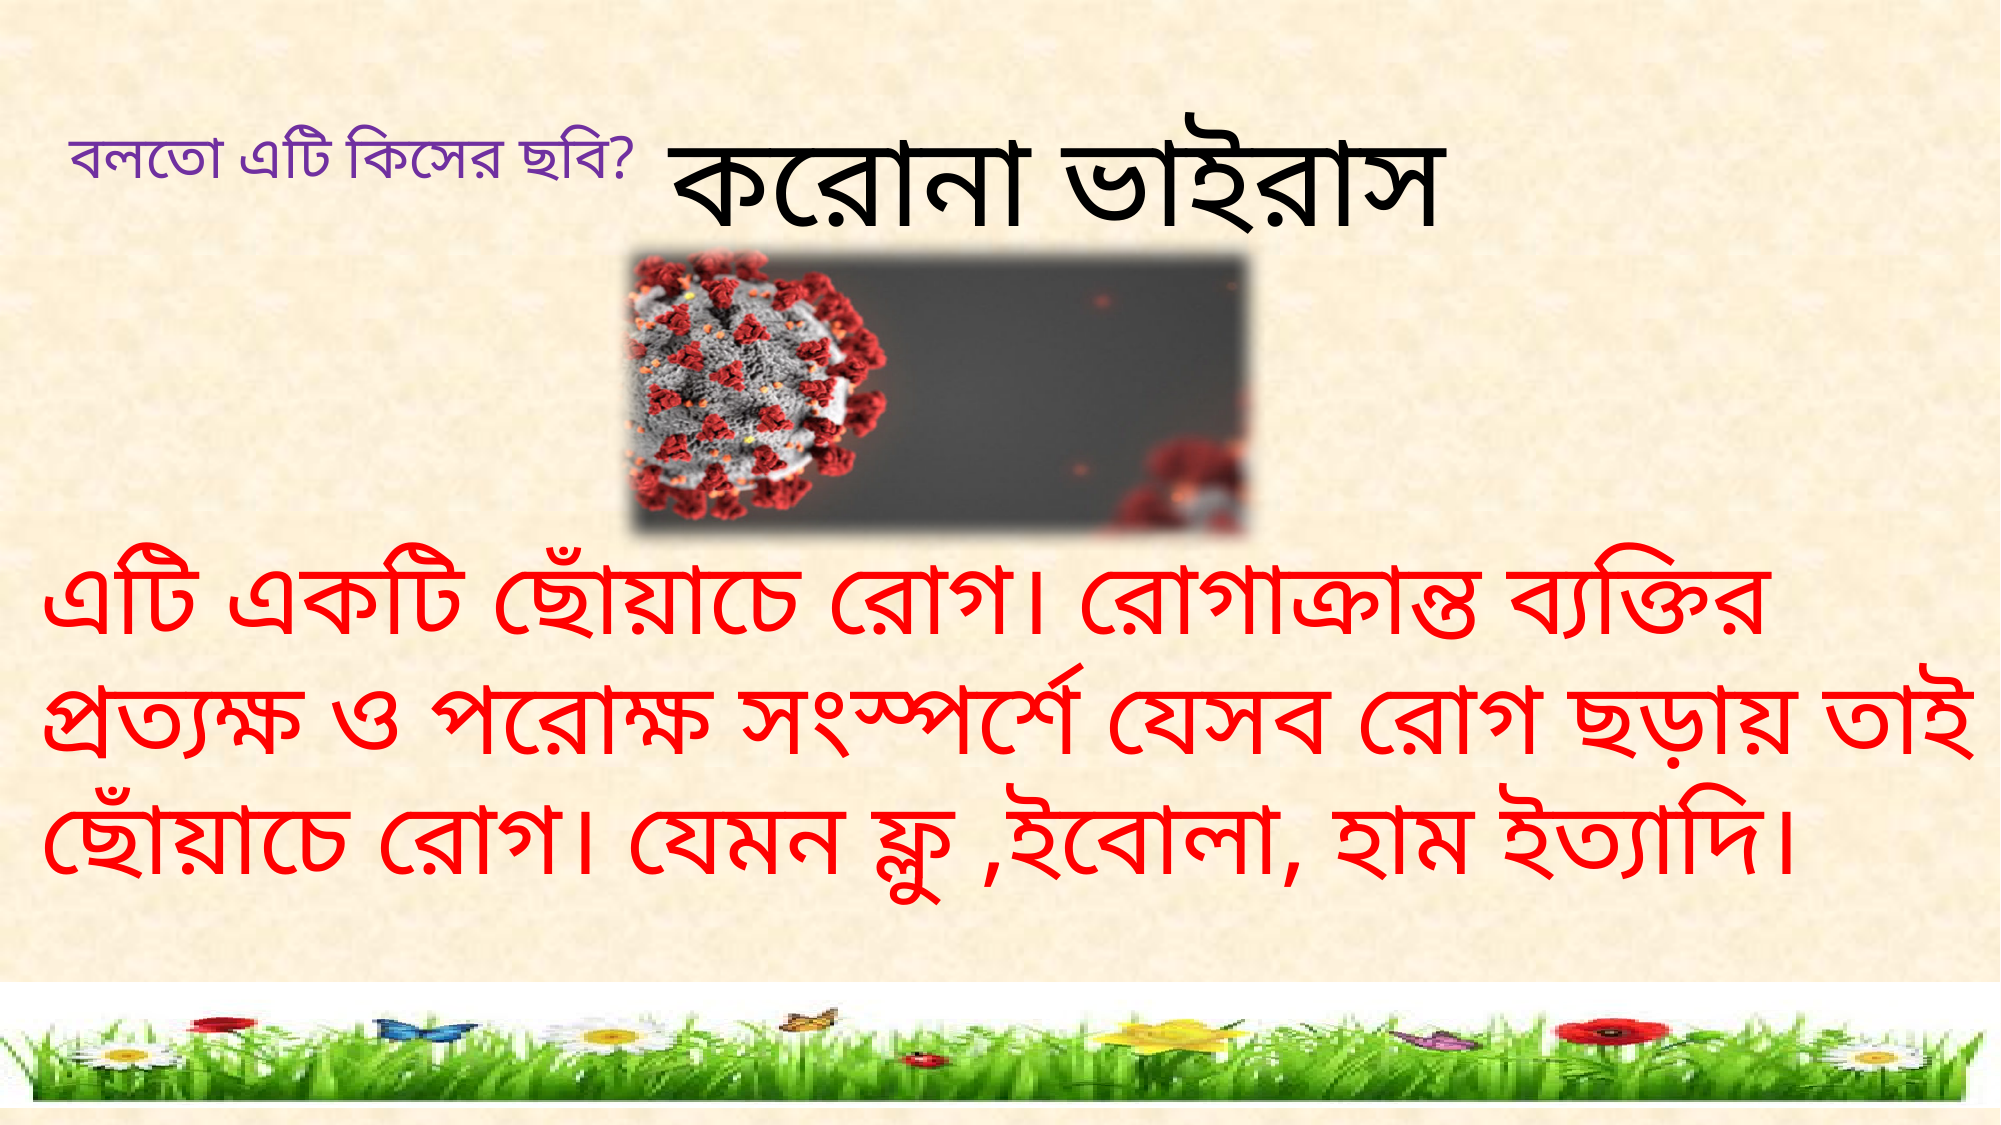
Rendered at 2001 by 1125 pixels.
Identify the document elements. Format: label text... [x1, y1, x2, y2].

text_box এটি একটি ছোঁয়াচে রোগ। রোগাক্রান্ত ব্যক্তির প্রত্যক্ষ ও পরোক্ষ সংস্পর্শে যেসব রোগ ছড়ায় তাই ছোঁয়াচে রোগ। যেমন ফ্লু ,ইবোলা, হাম ইত্যাদি। [25, 527, 2000, 902]
text_box বলতো এটি কিসের ছবি? [54, 112, 666, 198]
text_box করোনা ভাইরাস [654, 93, 1589, 259]
picture [0, 0, 2001, 1125]
